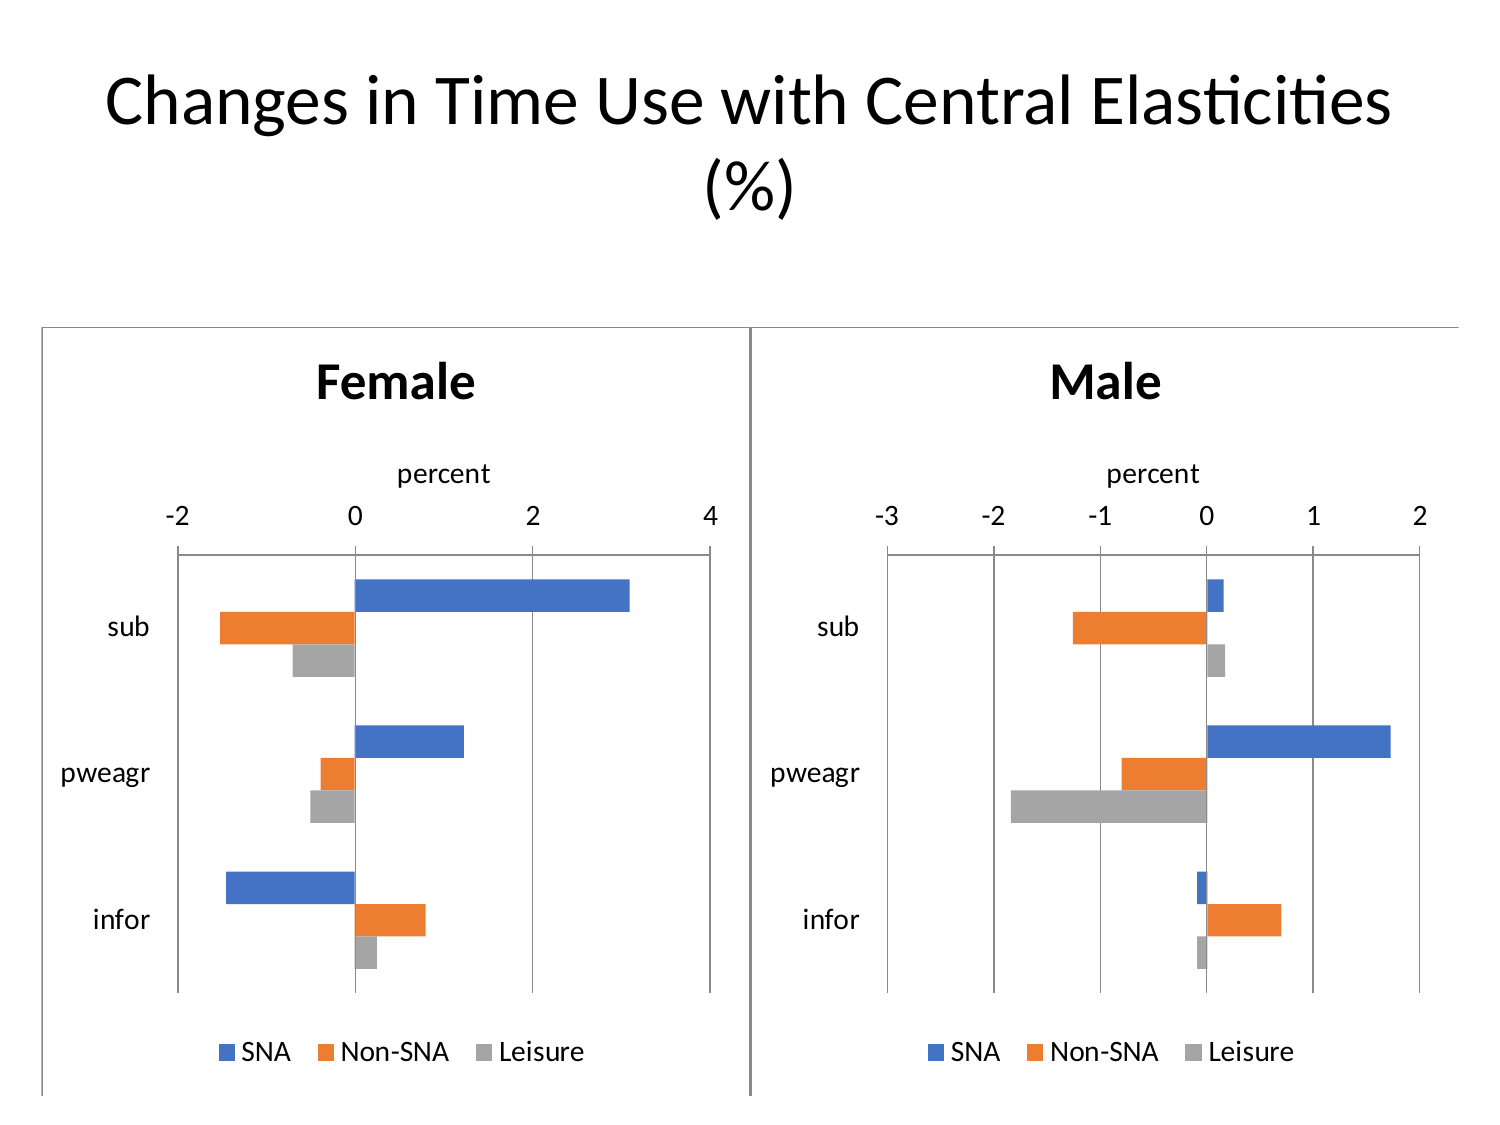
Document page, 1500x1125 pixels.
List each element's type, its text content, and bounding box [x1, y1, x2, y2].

picture [41, 326, 1459, 1097]
title Changes in Time Use with Central Elasticities (%) [75, 45, 1425, 233]
